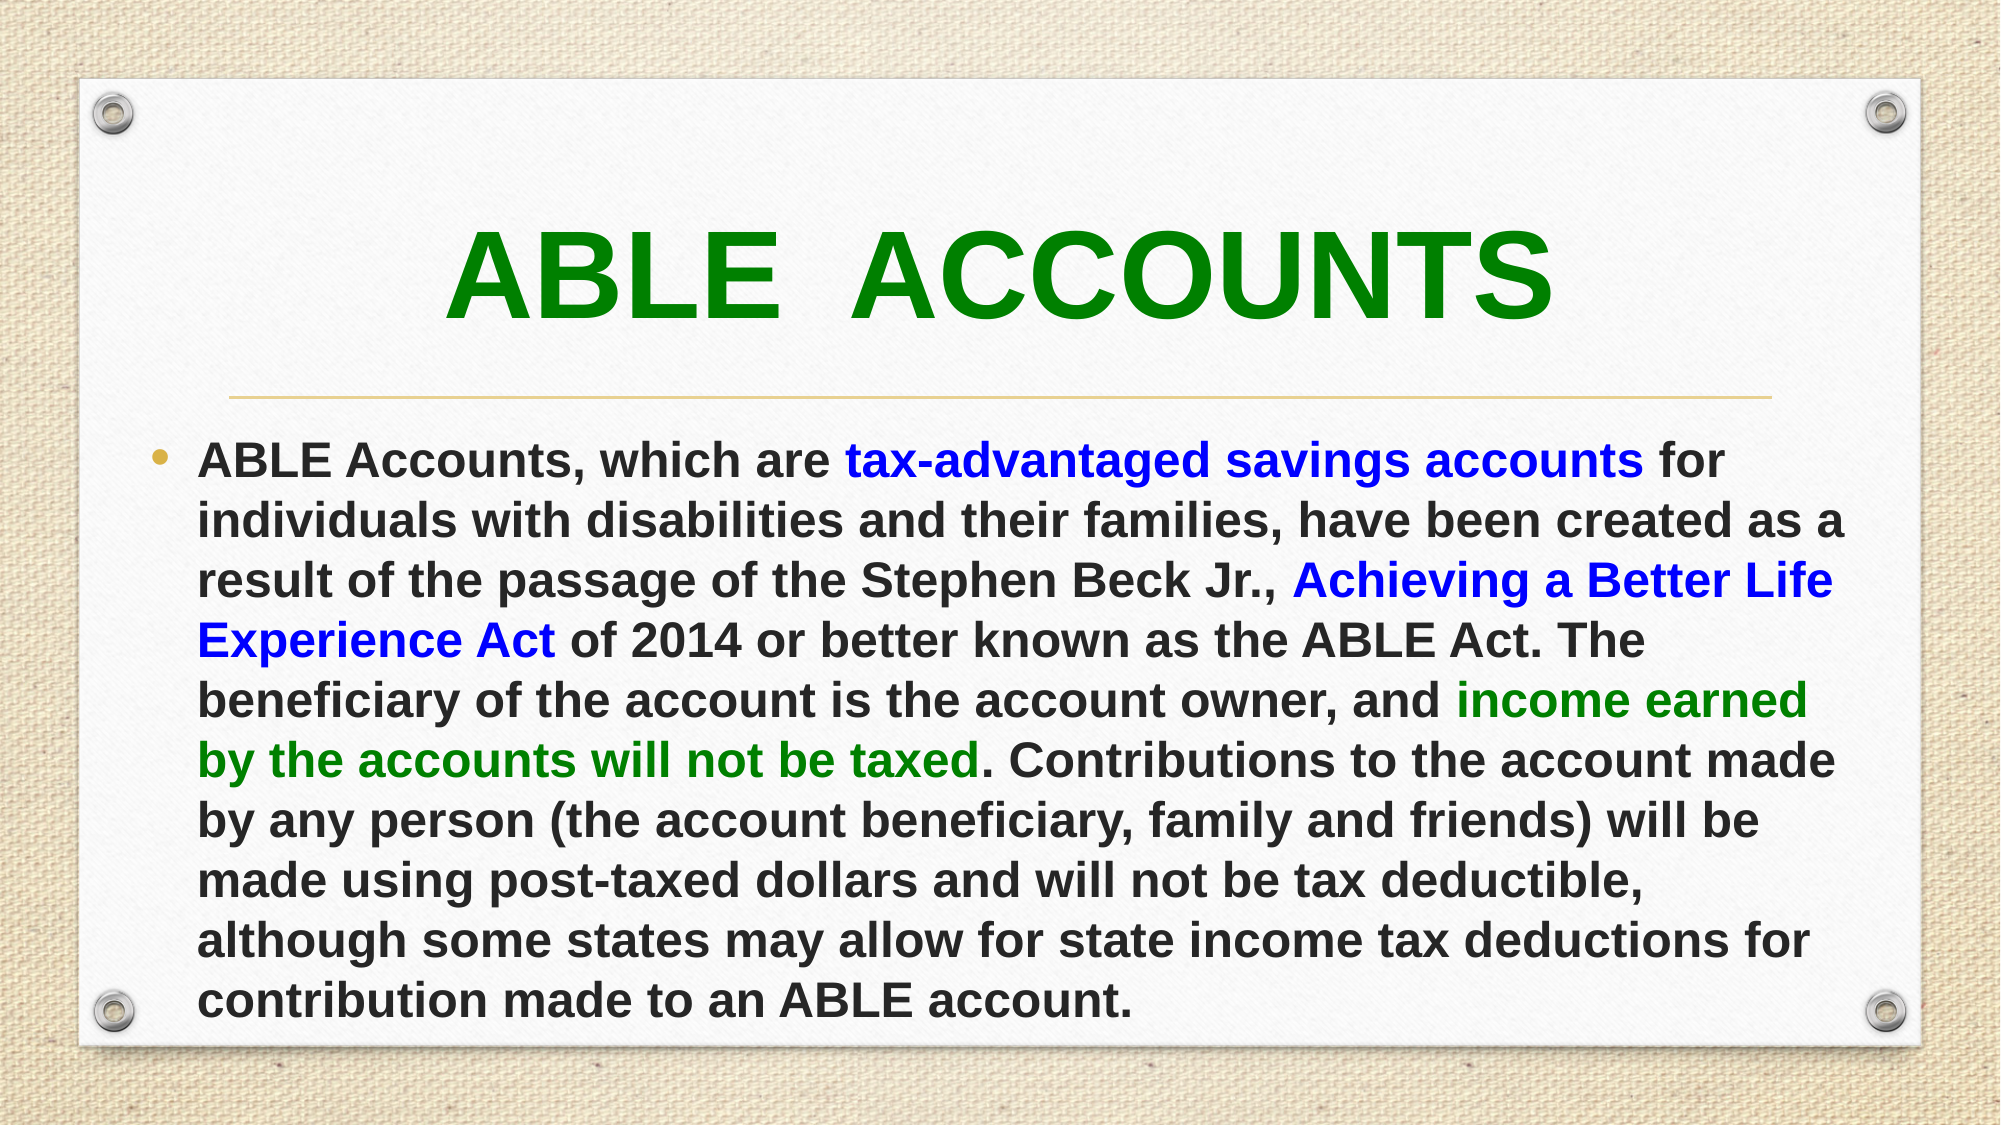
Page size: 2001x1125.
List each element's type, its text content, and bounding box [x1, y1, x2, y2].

picture [0, 0, 2001, 1125]
title ABLE ACCOUNTS [212, 161, 1788, 375]
list ABLE Accounts, which are tax-advantaged savings accounts for individuals with disabilities and their families, have been created as a result of the passage of the Stephen Beck Jr., Achieving a Better Life Experience Act of 2014 or better known as the ABLE Act. The beneficiary of the account is the account owner, and income earned by the accounts will not be taxed. Contributions to the account made by any person (the account beneficiary, family and friends) will be made using post-taxed dollars and will not be tax deductible, although some states may allow for state income tax deductions for contribution made to an ABLE account. [135, 419, 1875, 1035]
